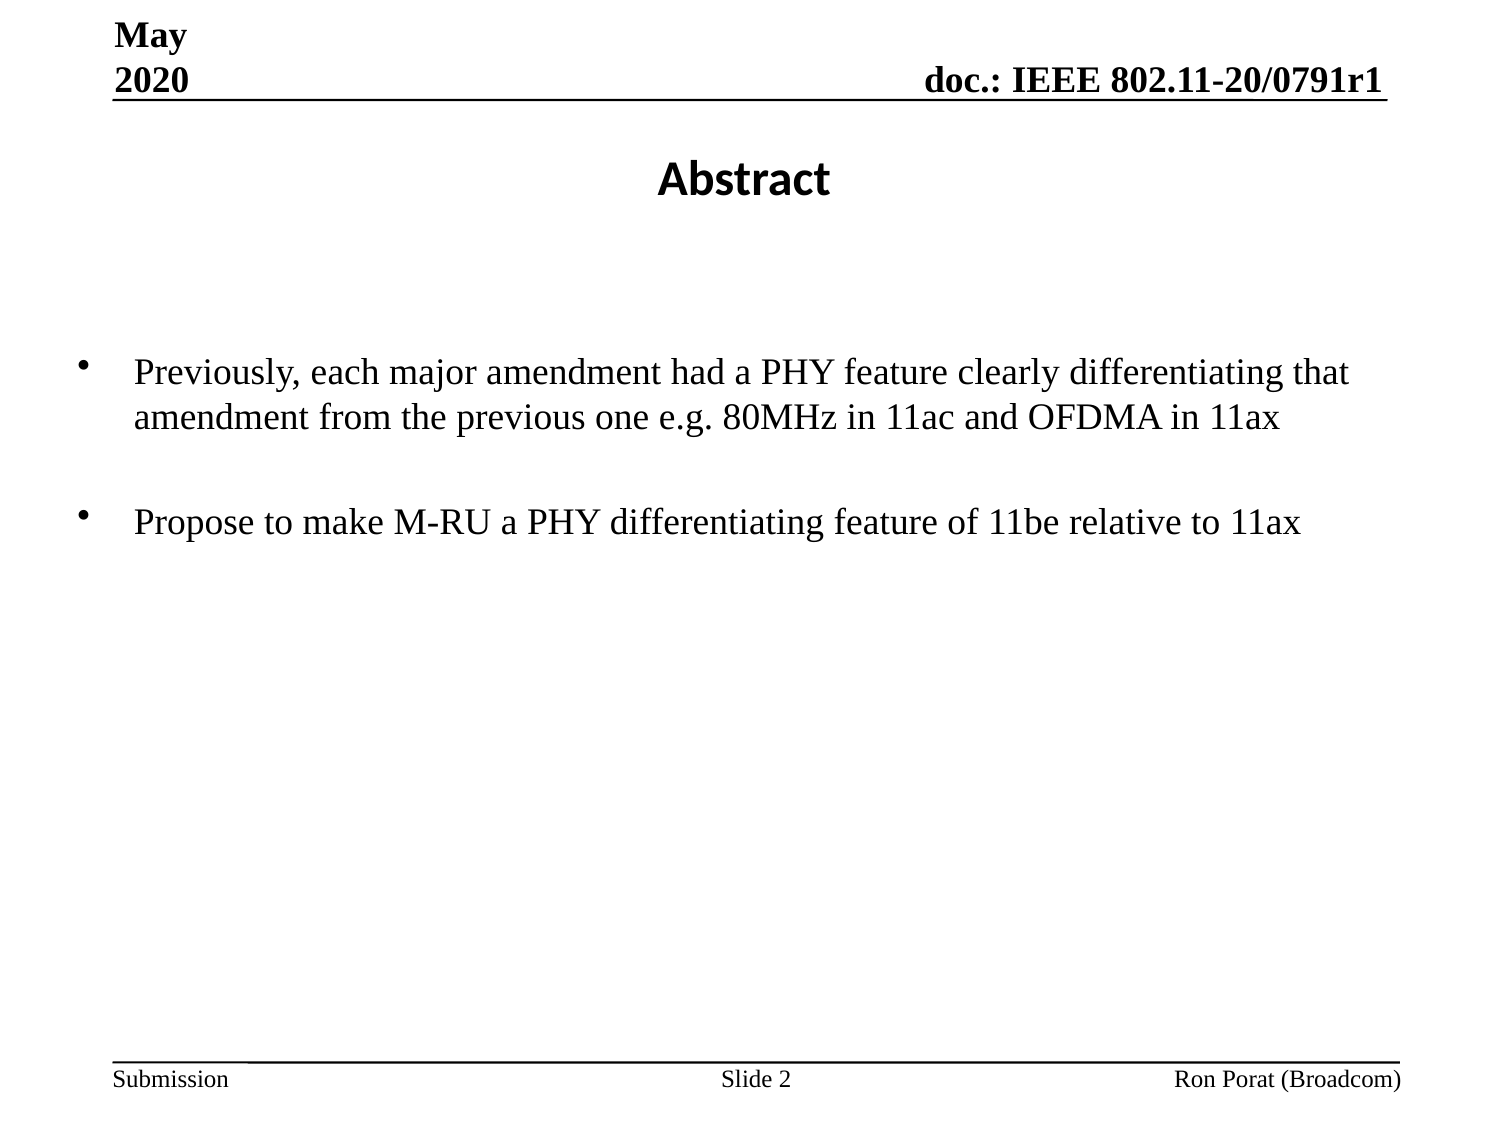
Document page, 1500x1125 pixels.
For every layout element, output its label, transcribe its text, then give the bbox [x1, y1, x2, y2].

title Abstract [112, 112, 1388, 238]
text_box Previously, each major amendment had a PHY feature clearly differentiating that amendment from the previous one e.g. 80MHz in 11ac and OFDMA in 11ax Propose to make M-RU a PHY differentiating feature of 11be relative to 11ax [62, 287, 1450, 1025]
slide_number Slide 2 [712, 1061, 800, 1093]
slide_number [114, 54, 270, 101]
footer Ron Porat (Broadcom) [1135, 1061, 1402, 1093]
